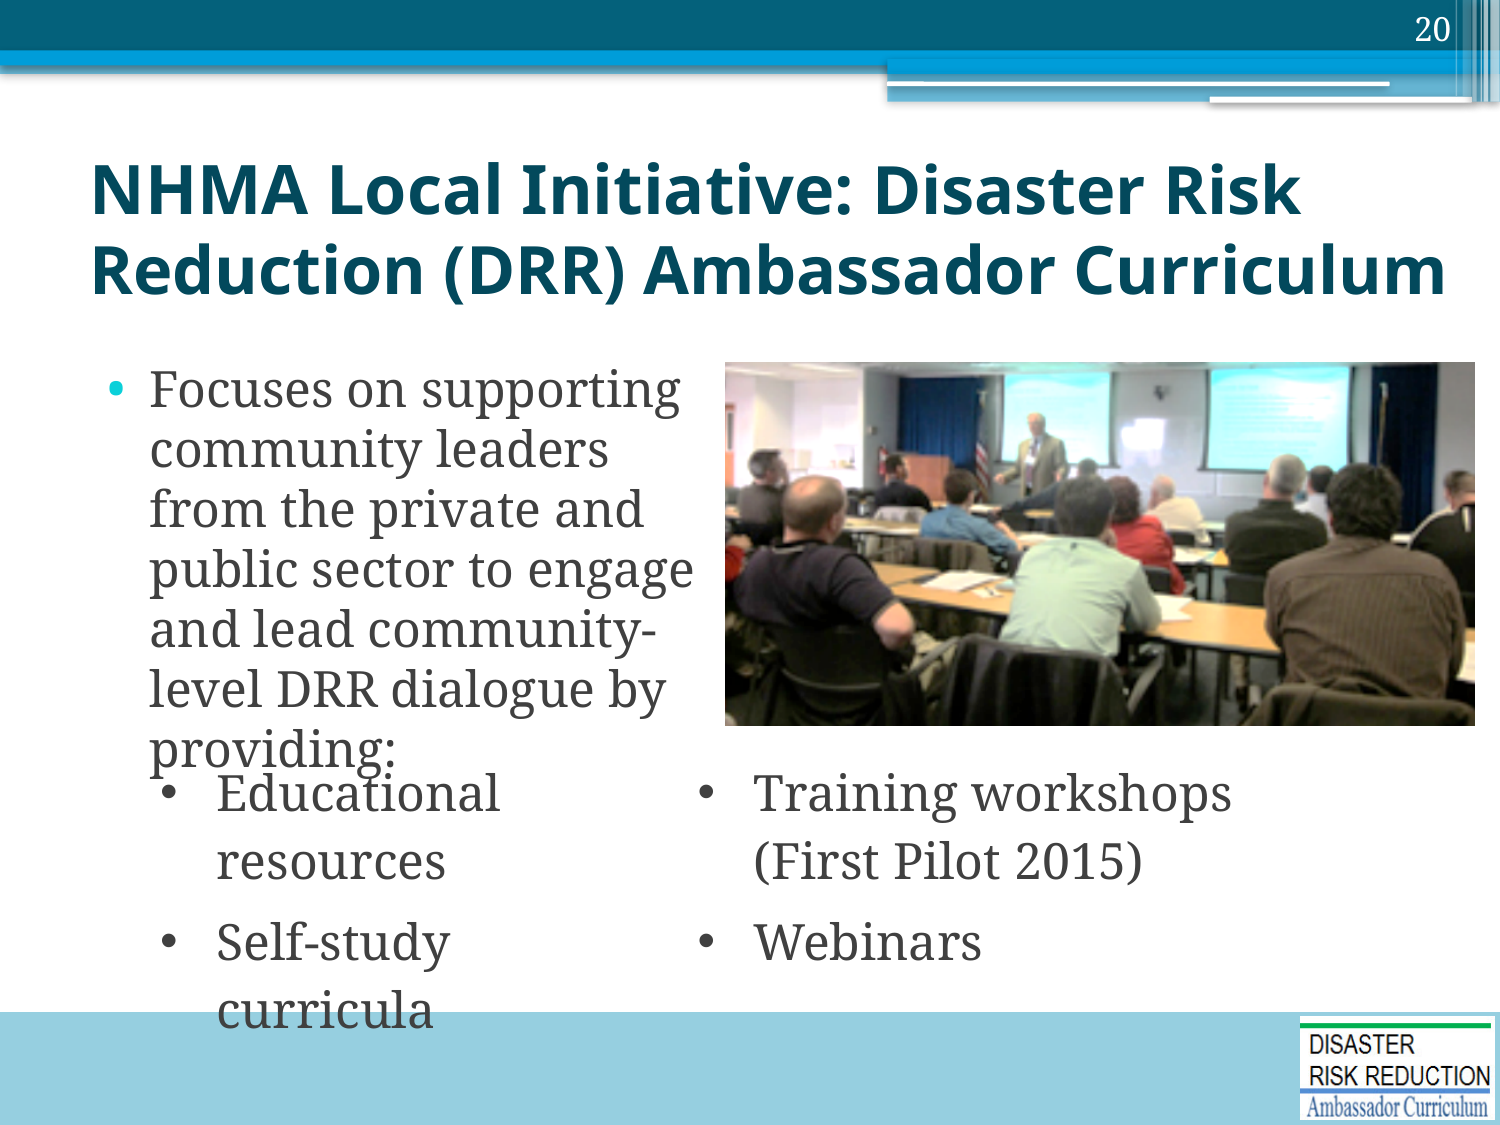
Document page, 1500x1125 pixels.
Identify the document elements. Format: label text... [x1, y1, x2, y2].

list Focuses on supporting community leaders from the private and public sector to engage and lead community-level DRR dialogue by providing: [75, 350, 738, 1038]
slide_number 20 [1341, 0, 1466, 61]
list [724, 362, 1476, 727]
table_header Training workshops (First Pilot 2015) Webinars [683, 750, 1425, 1051]
picture [0, 1012, 1500, 1125]
title NHMA Local Initiative: Disaster Risk Reduction (DRR) Ambassador Curriculum [75, 137, 1500, 318]
table_header Educational resources Self-study curricula [137, 750, 683, 1051]
